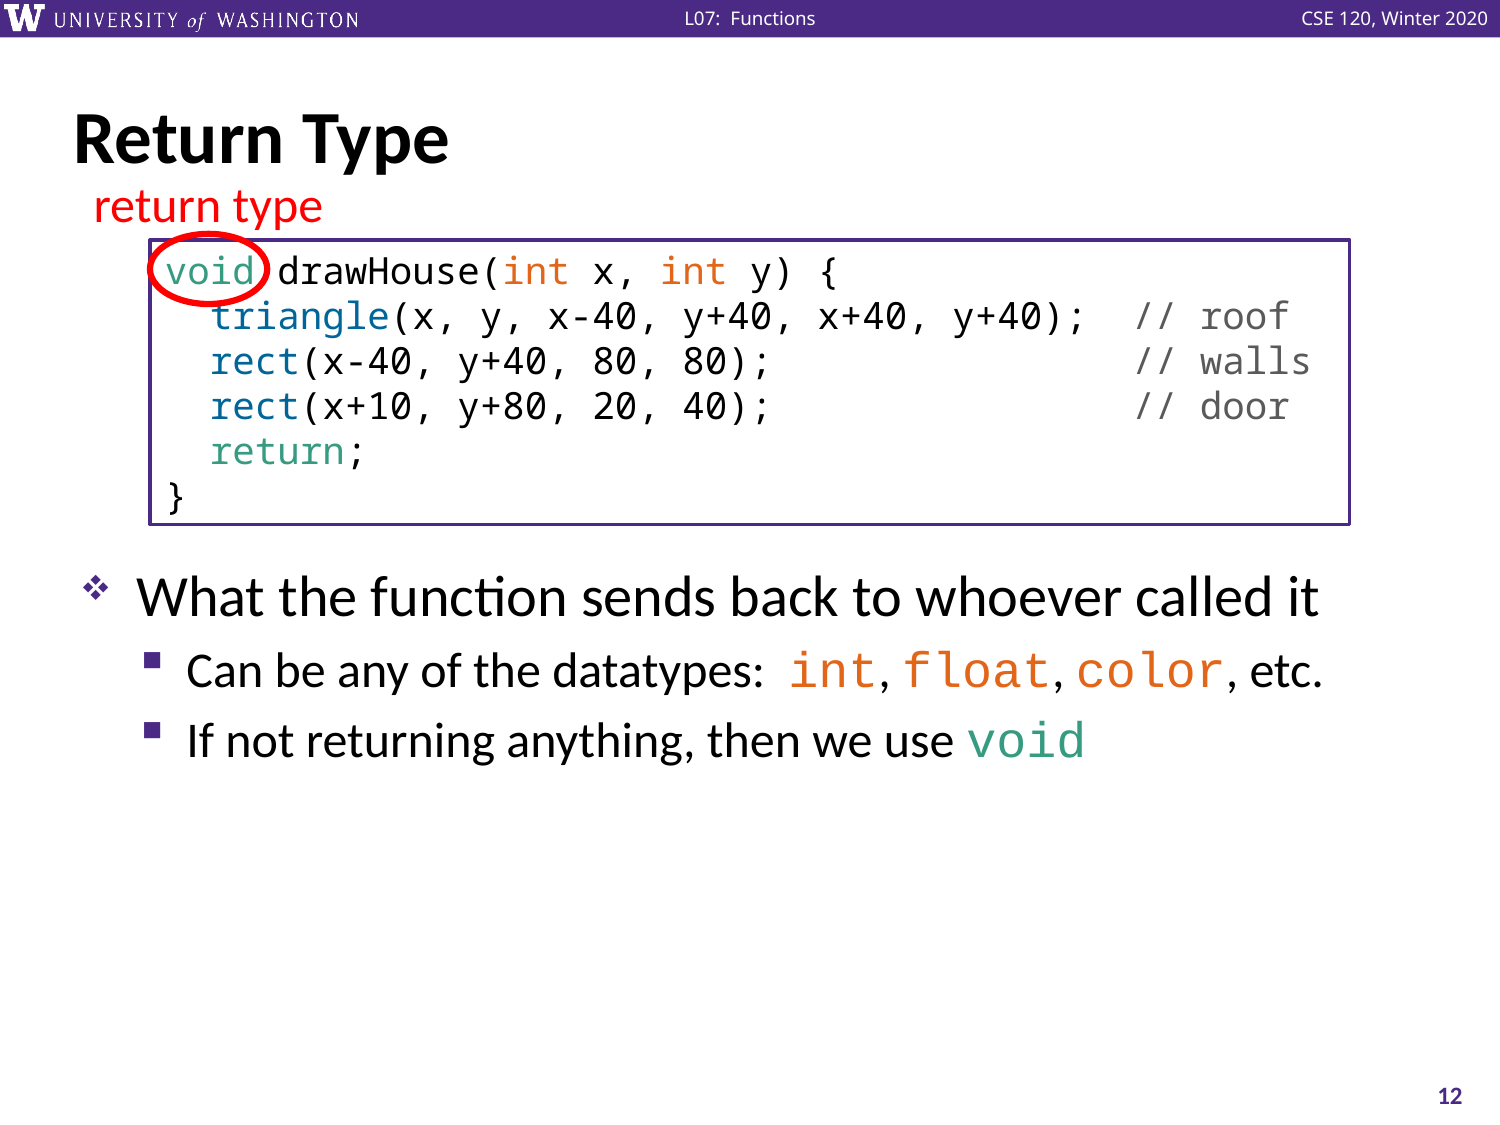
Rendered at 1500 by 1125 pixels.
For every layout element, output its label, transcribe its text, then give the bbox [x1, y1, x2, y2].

list What the function sends back to whoever called it Can be any of the datatypes: int, float, color, etc. If not returning anything, then we use void [64, 223, 1438, 1040]
picture [4, 4, 358, 32]
slide_number 12 [1400, 1065, 1500, 1125]
text_box void drawHouse(int x, int y) { triangle(x, y, x-40, y+40, x+40, y+40); // roof rect(x-40, y+40, 80, 80); // walls rect(x+10, y+80, 20, 40); // door return; } [149, 239, 1350, 525]
text_box return type [76, 164, 341, 240]
text_box [149, 233, 268, 305]
title Return Type [58, 71, 1438, 197]
